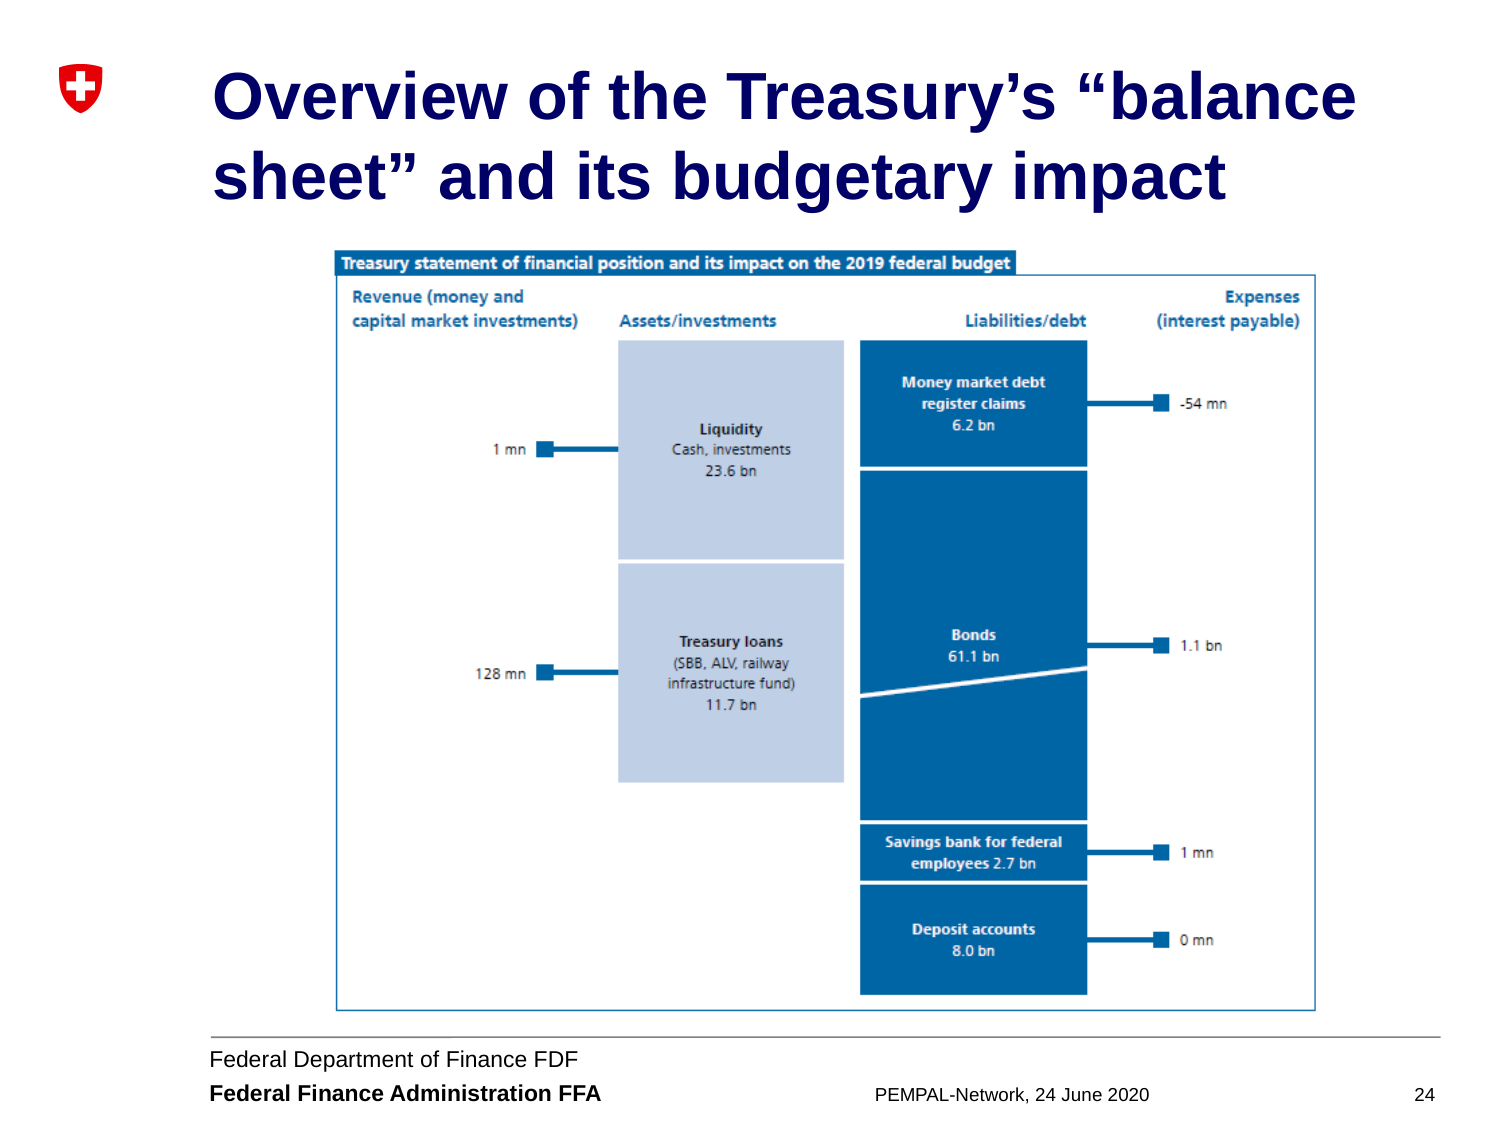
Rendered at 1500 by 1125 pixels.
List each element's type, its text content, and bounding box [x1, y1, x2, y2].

picture [59, 64, 103, 114]
footer PEMPAL-Network, 24 June 2020 [871, 1064, 1360, 1125]
title Overview of the Treasury’s “balance sheet” and its budgetary impact [212, 52, 1437, 216]
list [324, 237, 1324, 1022]
